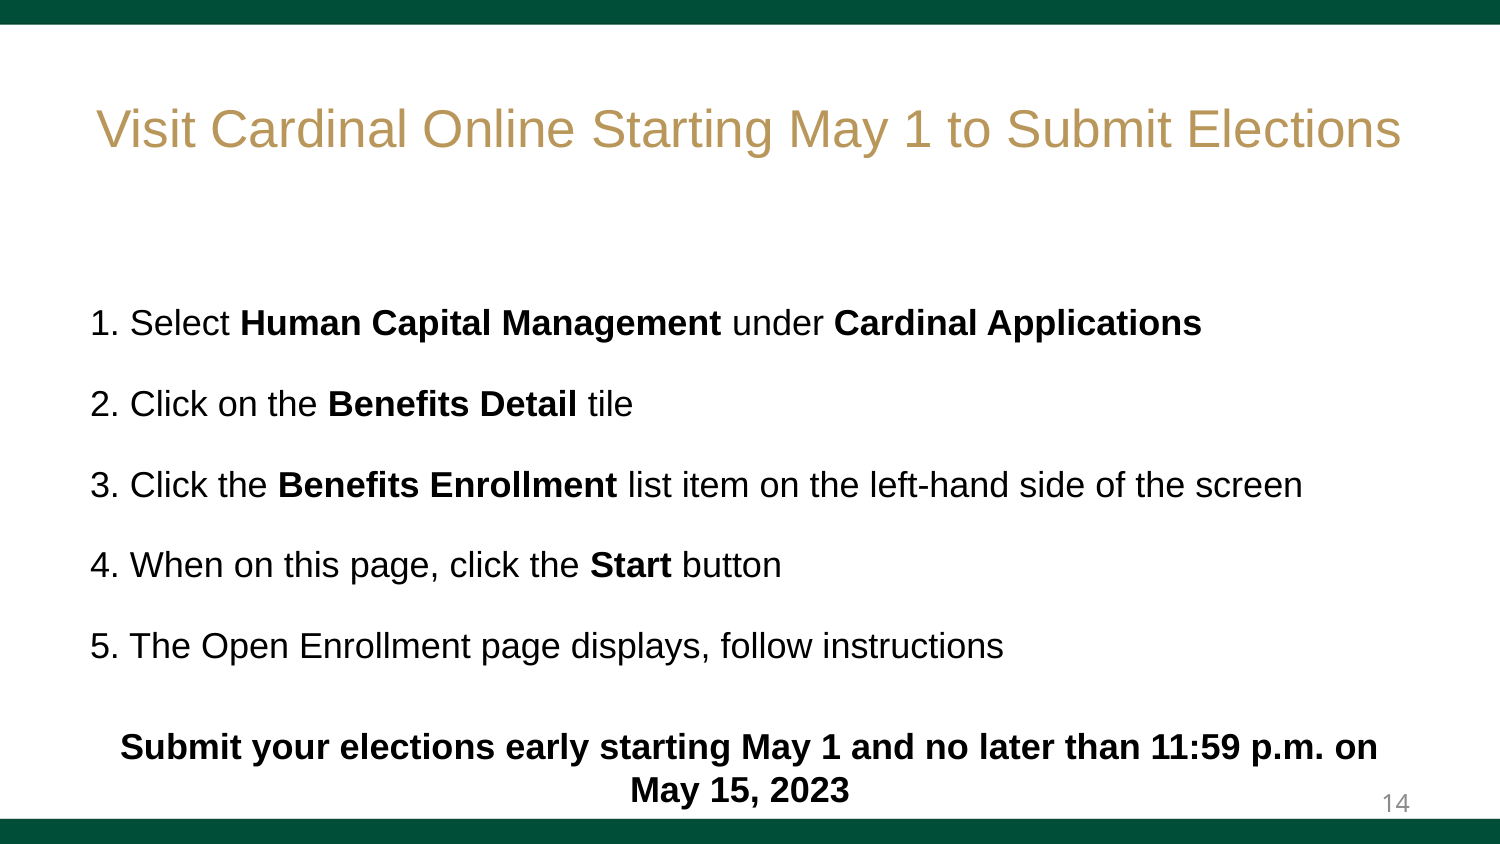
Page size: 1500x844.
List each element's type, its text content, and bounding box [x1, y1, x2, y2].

list 1. Select Human Capital Management under Cardinal Applications 2. Click on the Benefits Detail tile 3. Click the Benefits Enrollment list item on the left-hand side of the screen 4. When on this page, click the Start button 5. The Open Enrollment page displays, follow instructions Submit your elections early starting May 1 and no later than 11:59 p.m. on May 15, 2023 [75, 261, 1425, 827]
title Visit Cardinal Online Starting May 1 to Submit Elections [75, 56, 1425, 197]
picture [0, 0, 1500, 844]
slide_number 14 [1074, 782, 1425, 827]
